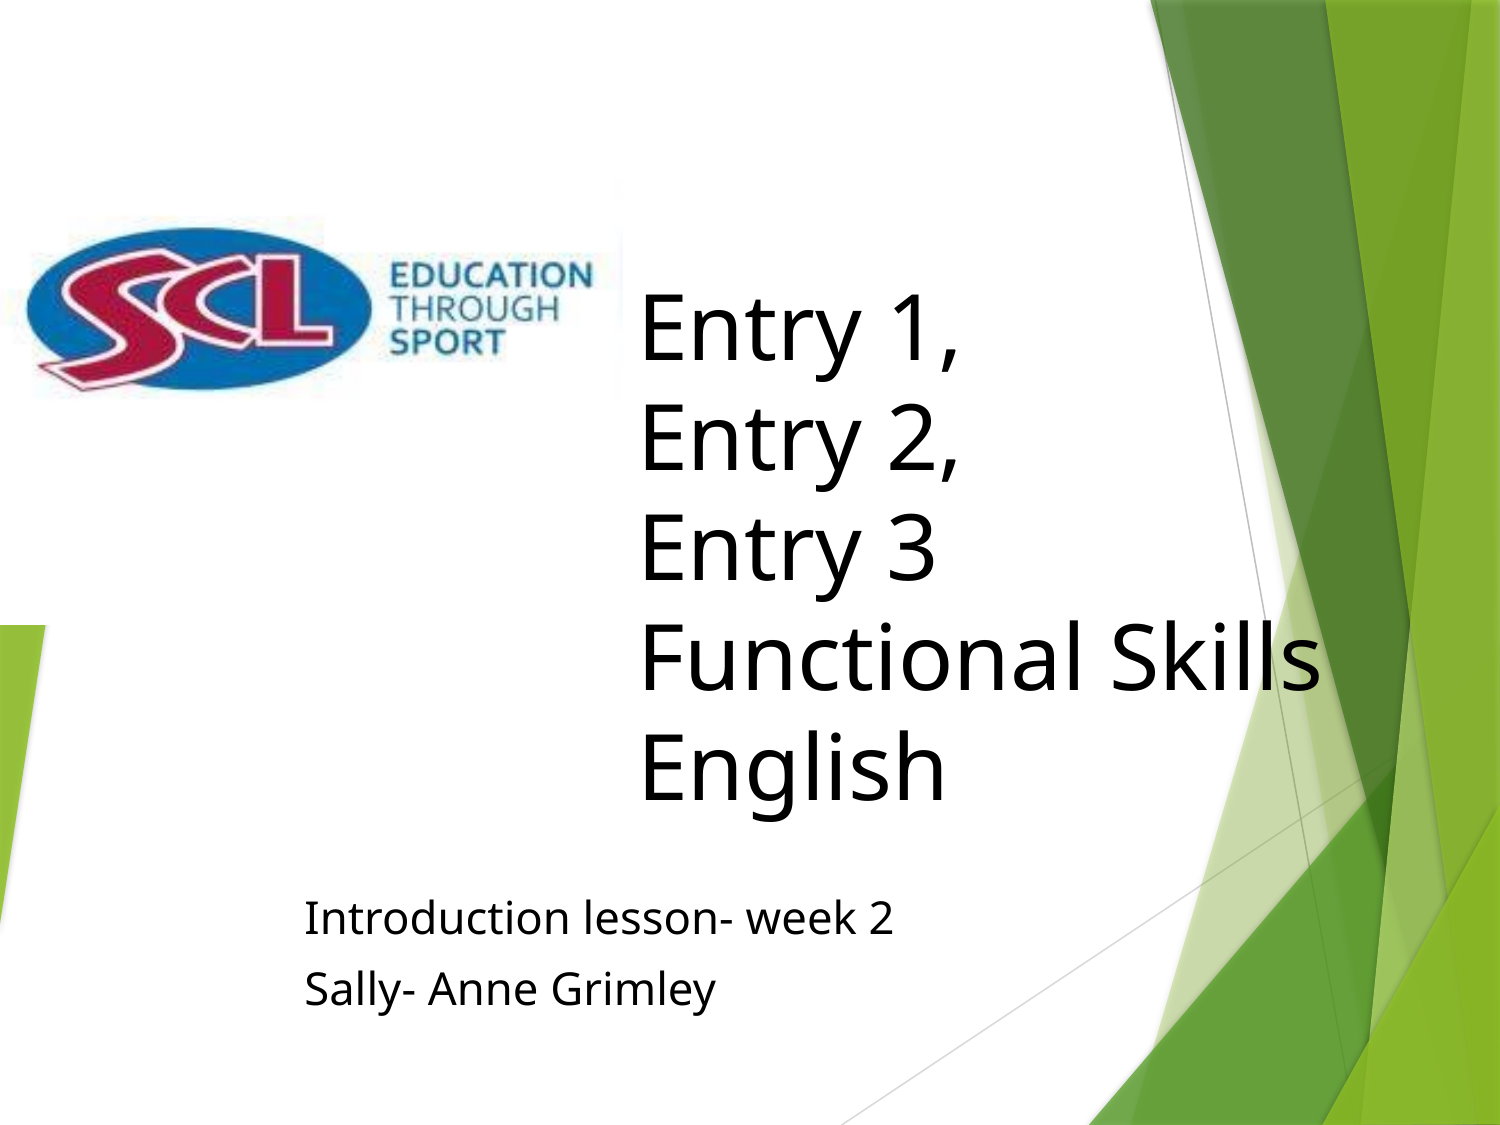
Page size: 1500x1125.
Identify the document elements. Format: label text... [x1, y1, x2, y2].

title Entry 1, Entry 2, Entry 3 Functional Skills English [622, 160, 1369, 827]
subtitle Introduction lesson- week 2 Sally- Anne Grimley [289, 881, 1449, 1023]
picture [0, 0, 623, 626]
